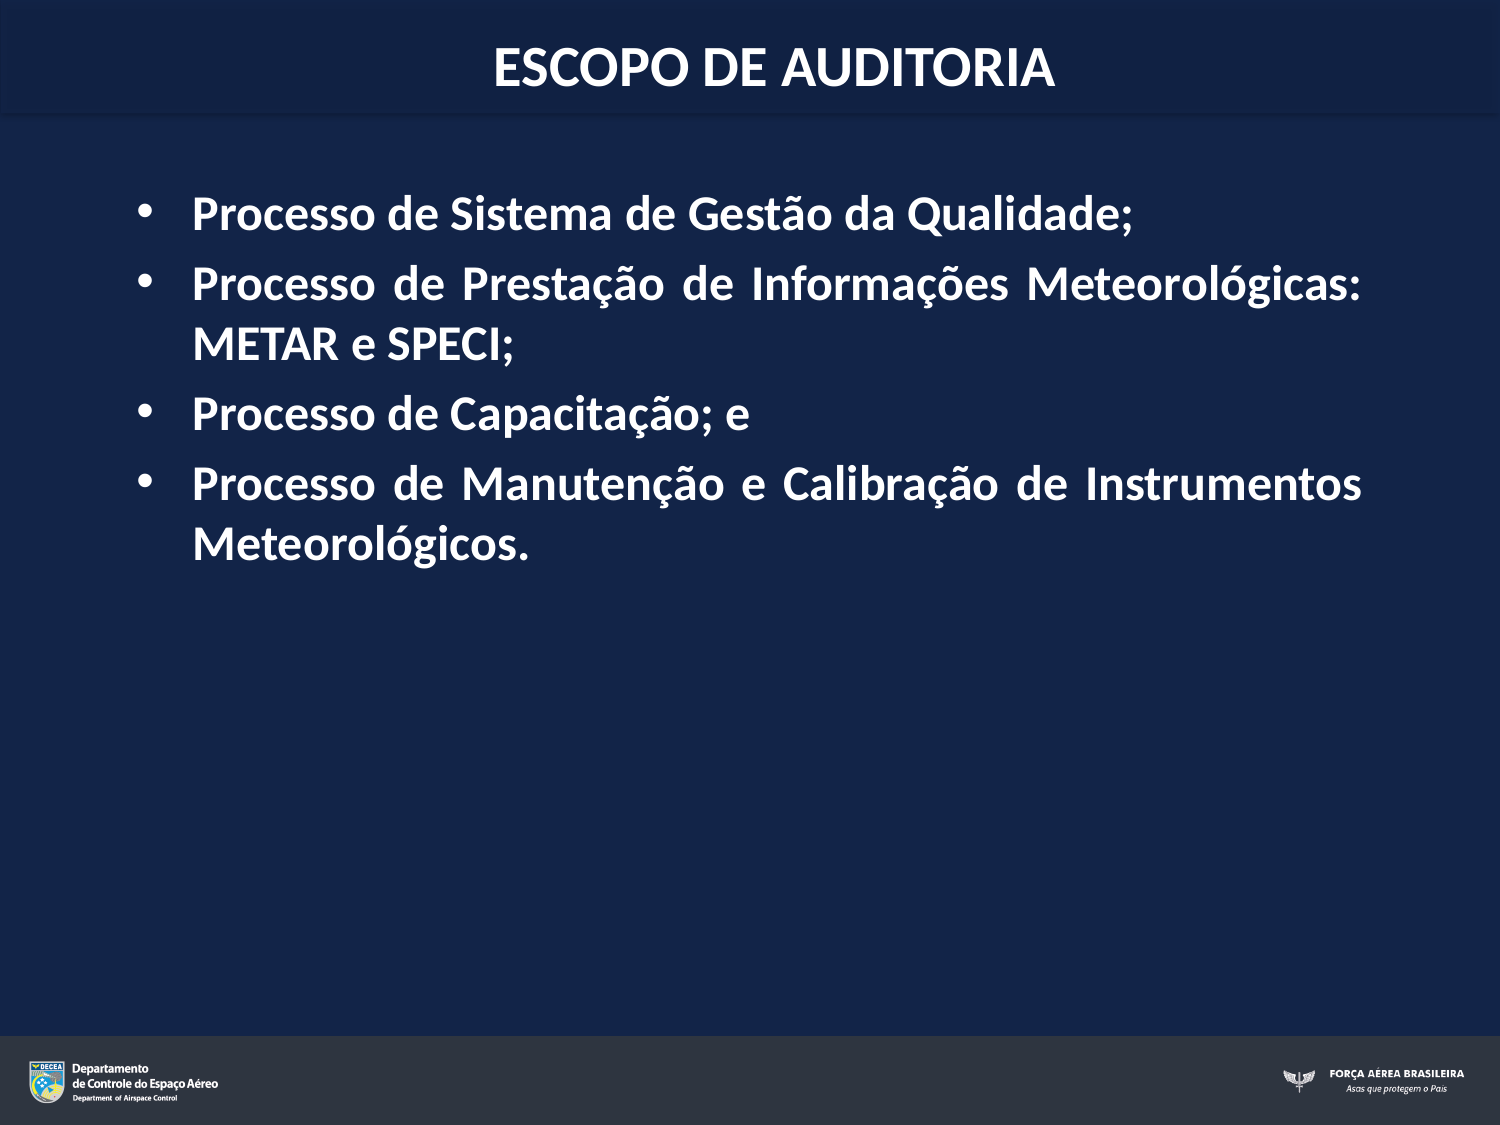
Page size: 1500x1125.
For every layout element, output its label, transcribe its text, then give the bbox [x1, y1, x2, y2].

text_box Processo de Sistema de Gestão da Qualidade; Processo de Prestação de Informações Meteorológicas: METAR e SPECI; Processo de Capacitação; e Processo de Manutenção e Calibração de Instrumentos Meteorológicos. [121, 172, 1379, 1023]
picture [0, 1036, 1500, 1125]
text_box ESCOPO DE AUDITORIA [50, 21, 1500, 106]
